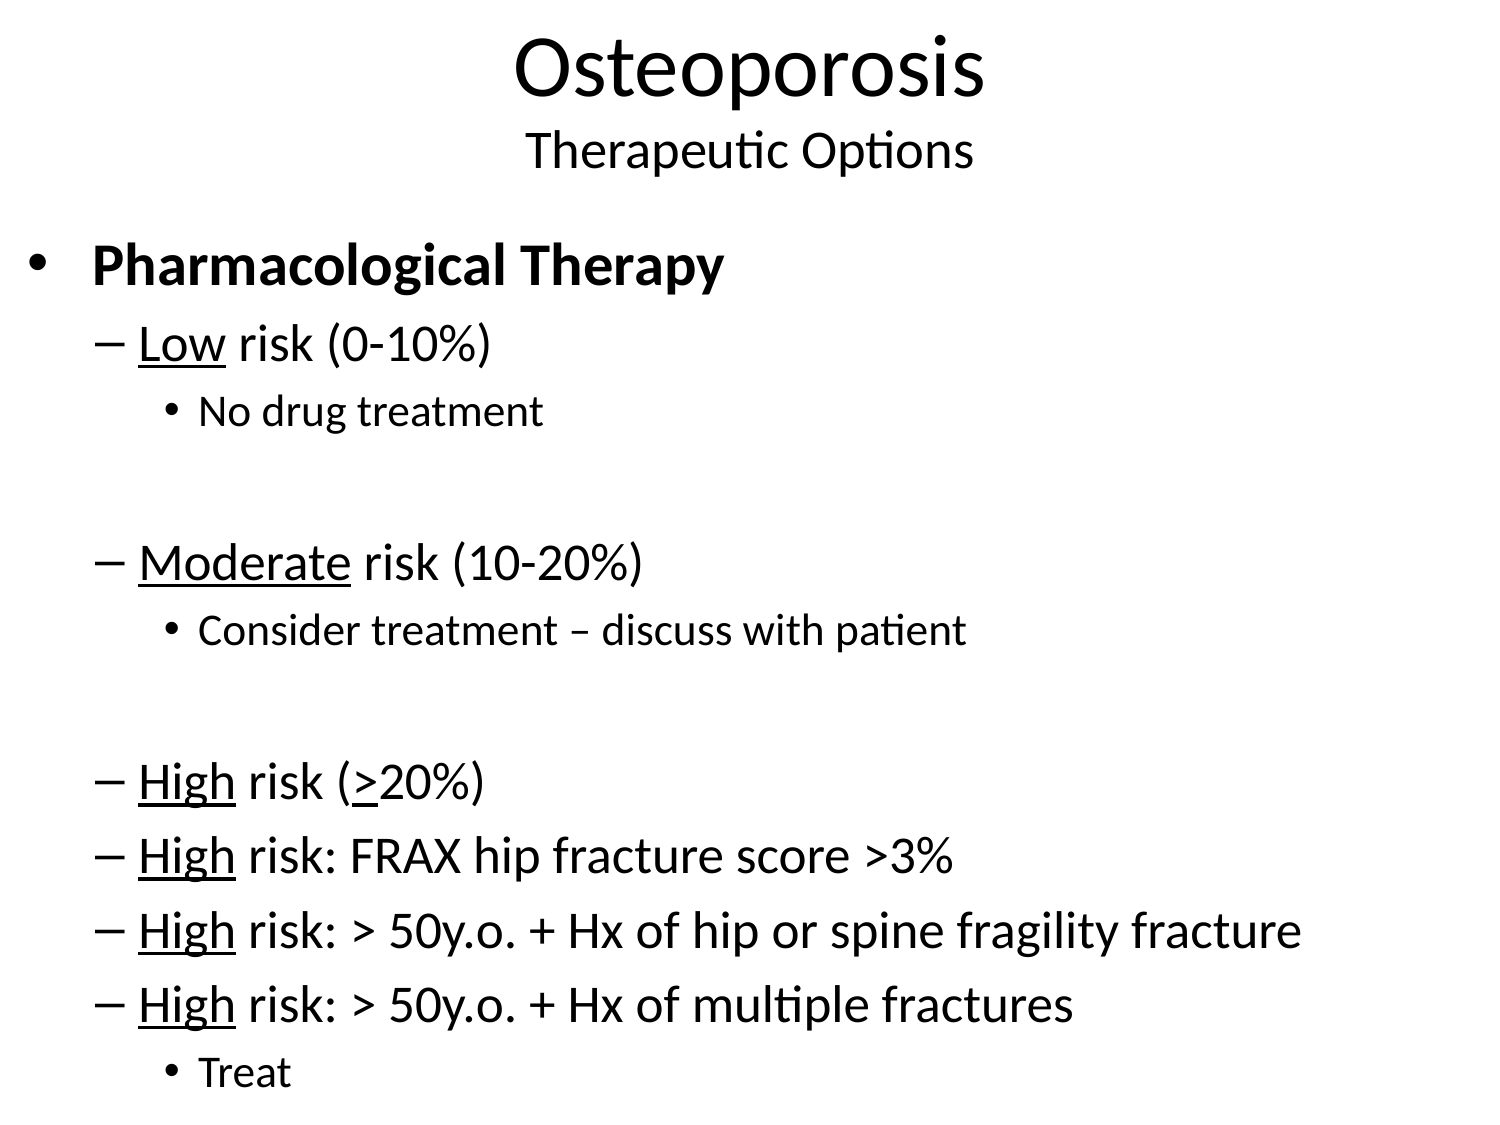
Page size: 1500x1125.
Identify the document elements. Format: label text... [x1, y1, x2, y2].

list Pharmacological Therapy Low risk (0-10%) No drug treatment Moderate risk (10-20%) Consider treatment – discuss with patient High risk (>20%) High risk: FRAX hip fracture score >3% High risk: > 50y.o. + Hx of hip or spine fragility fracture High risk: > 50y.o. + Hx of multiple fractures Treat [12, 217, 1488, 1113]
title Osteoporosis Therapeutic Options [75, 0, 1425, 188]
